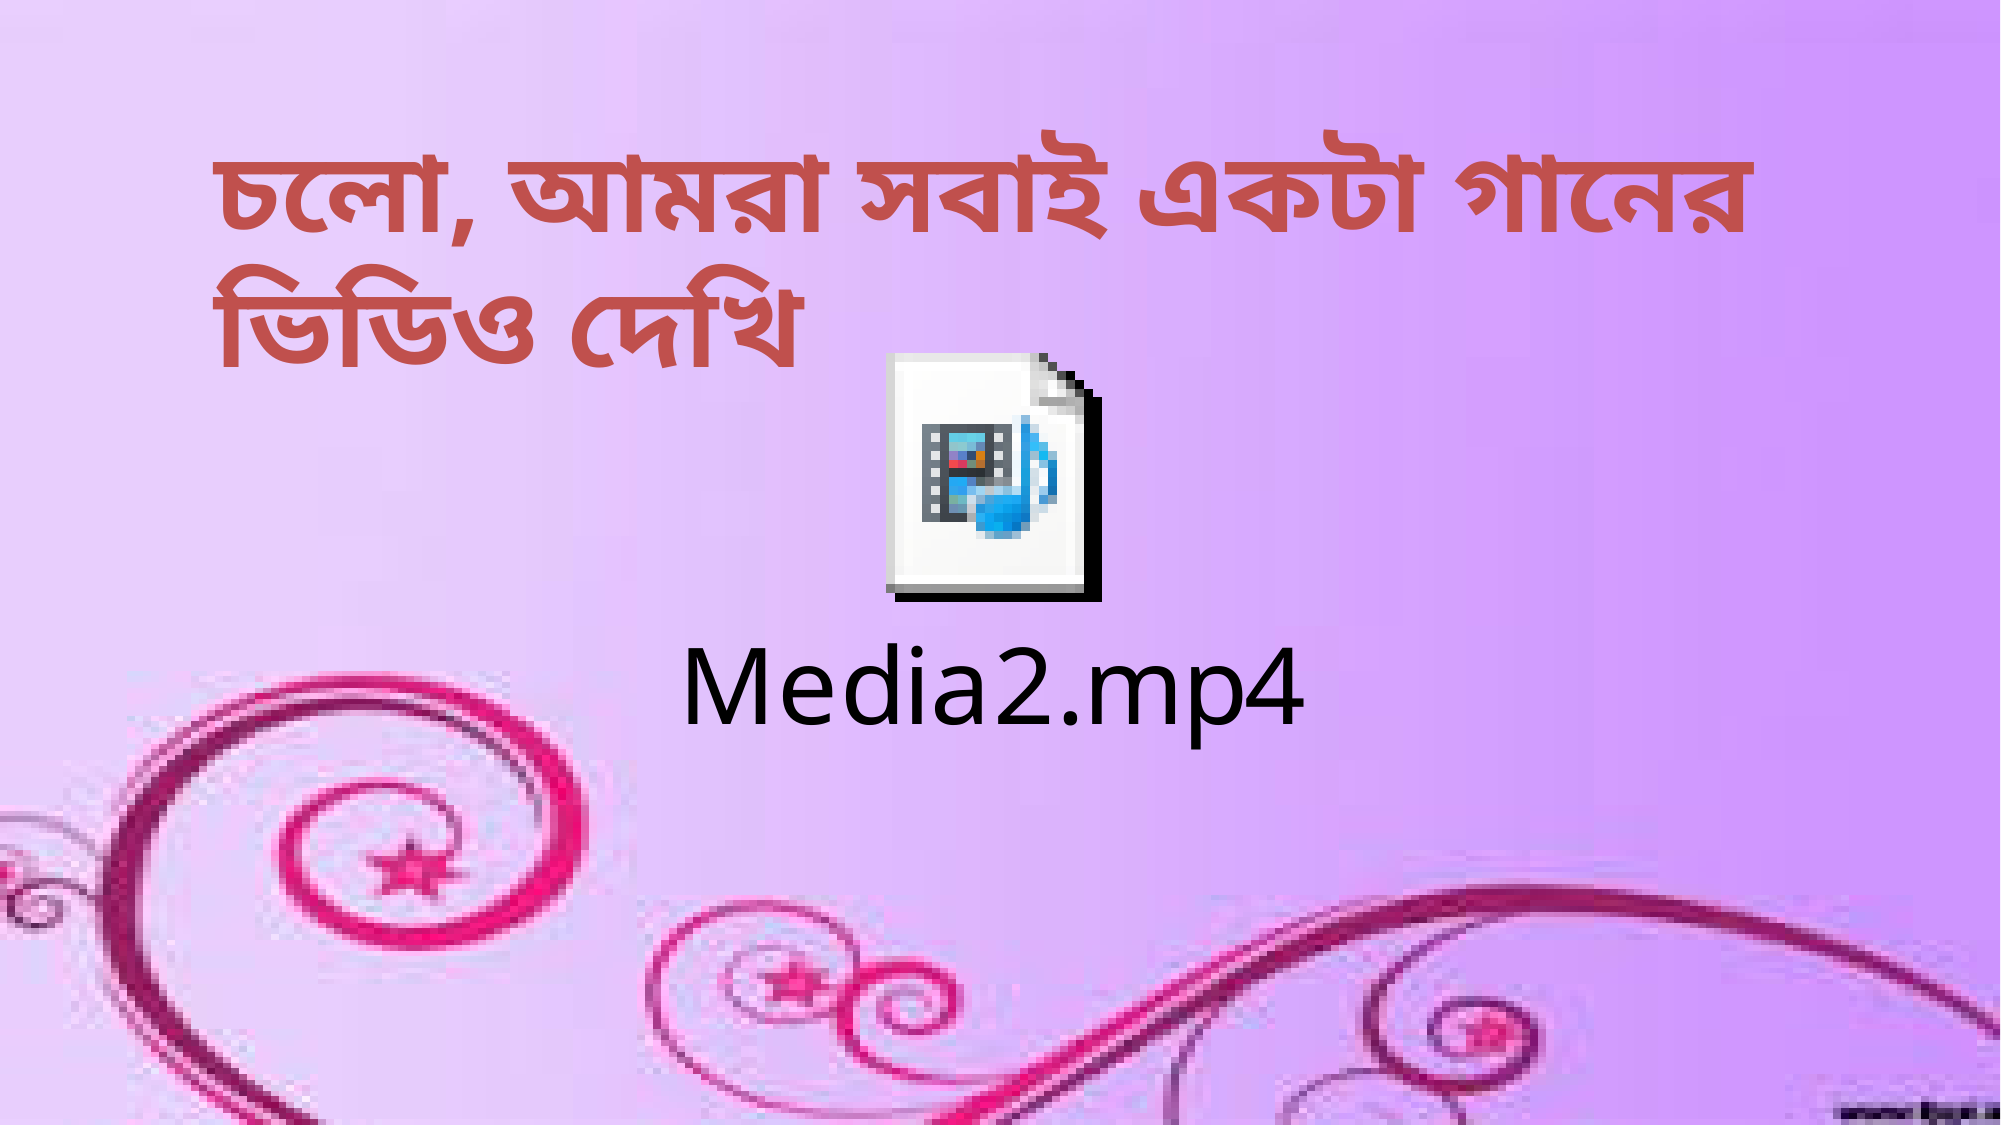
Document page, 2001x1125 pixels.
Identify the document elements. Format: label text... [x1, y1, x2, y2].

text_box চলো, আমরা সবাই একটা গানের ভিডিও দেখি [200, 112, 1855, 398]
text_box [624, 317, 1363, 788]
picture [0, 0, 2001, 1125]
